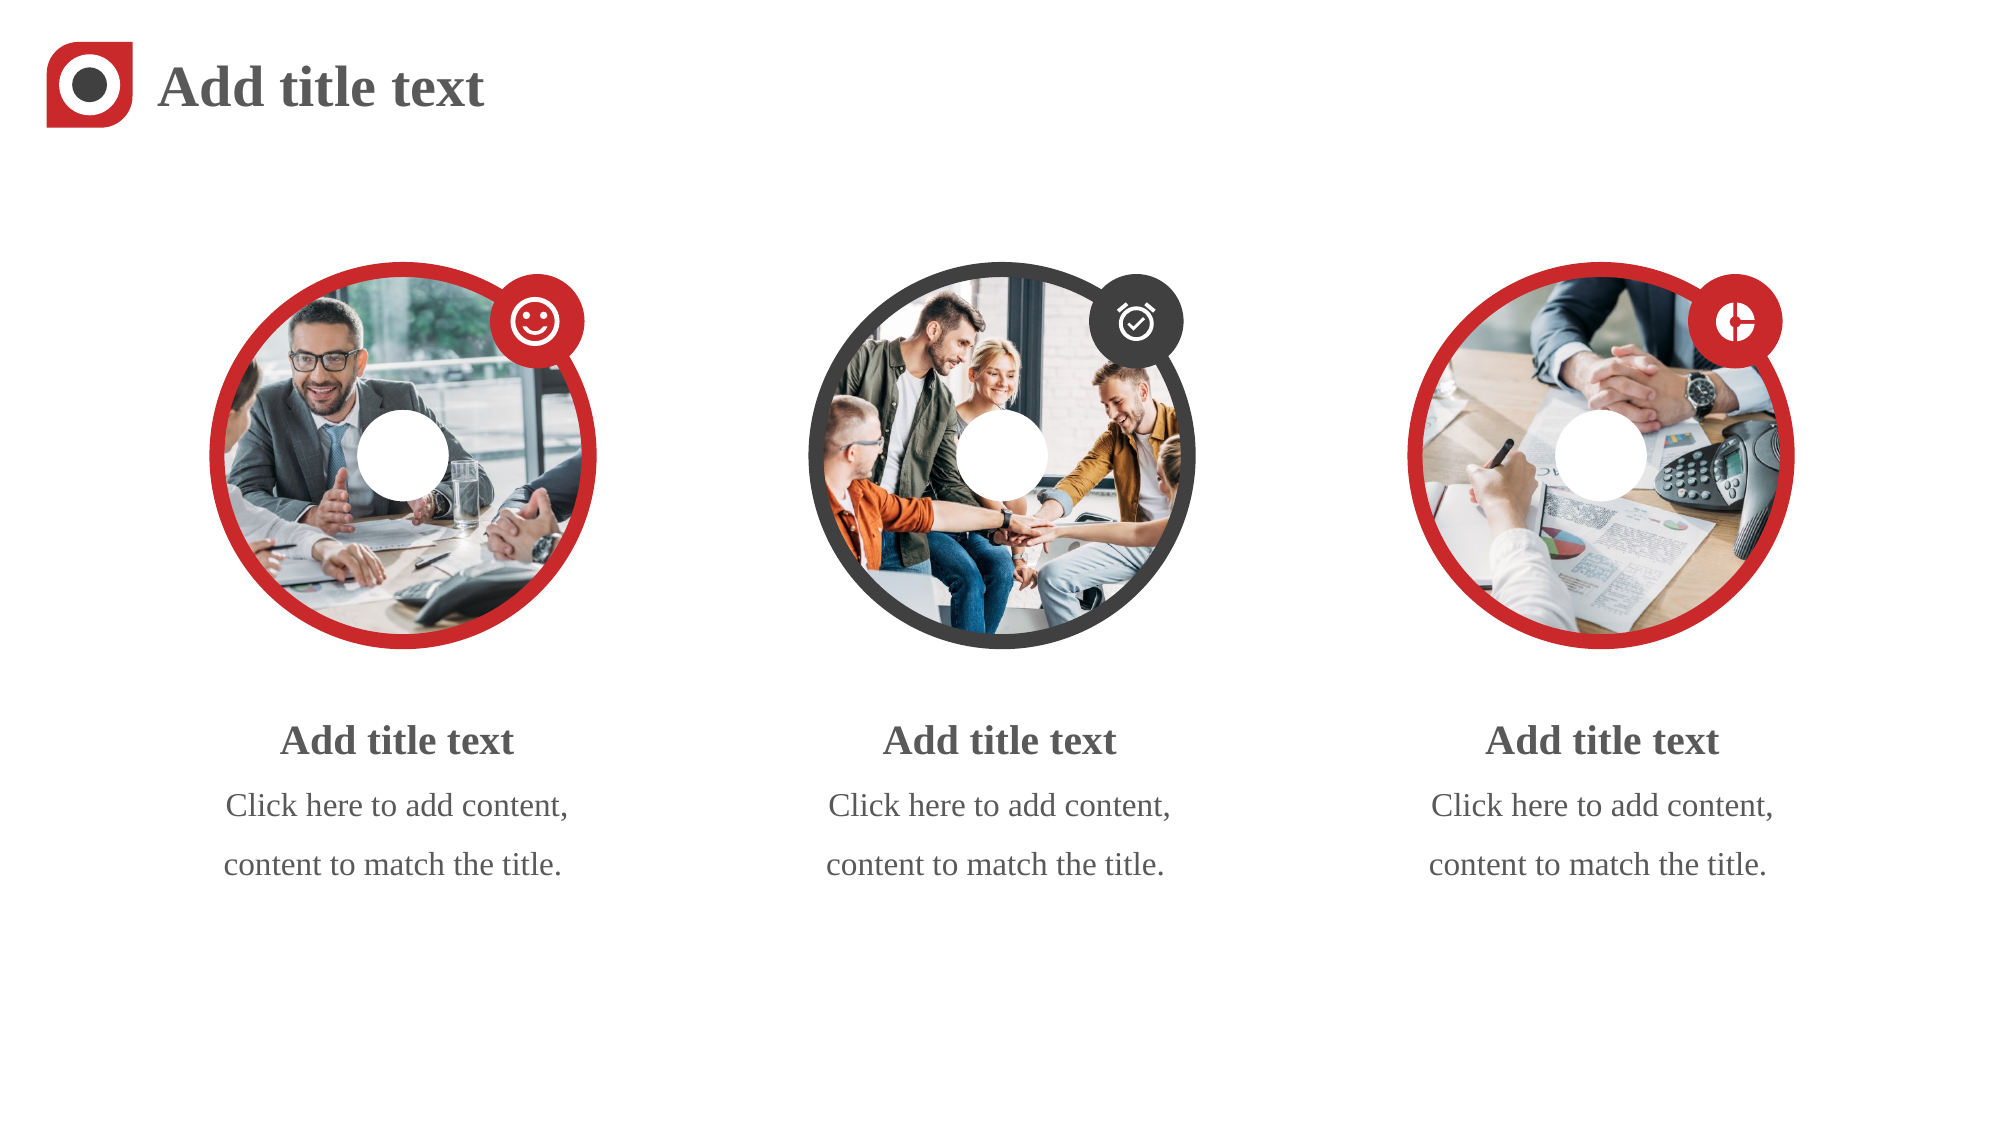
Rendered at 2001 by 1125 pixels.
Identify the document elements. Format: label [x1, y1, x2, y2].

text_box [209, 261, 597, 650]
text_box [46, 40, 502, 128]
text_box [808, 261, 1196, 650]
text_box [1407, 261, 1795, 650]
text_box [157, 680, 1843, 886]
